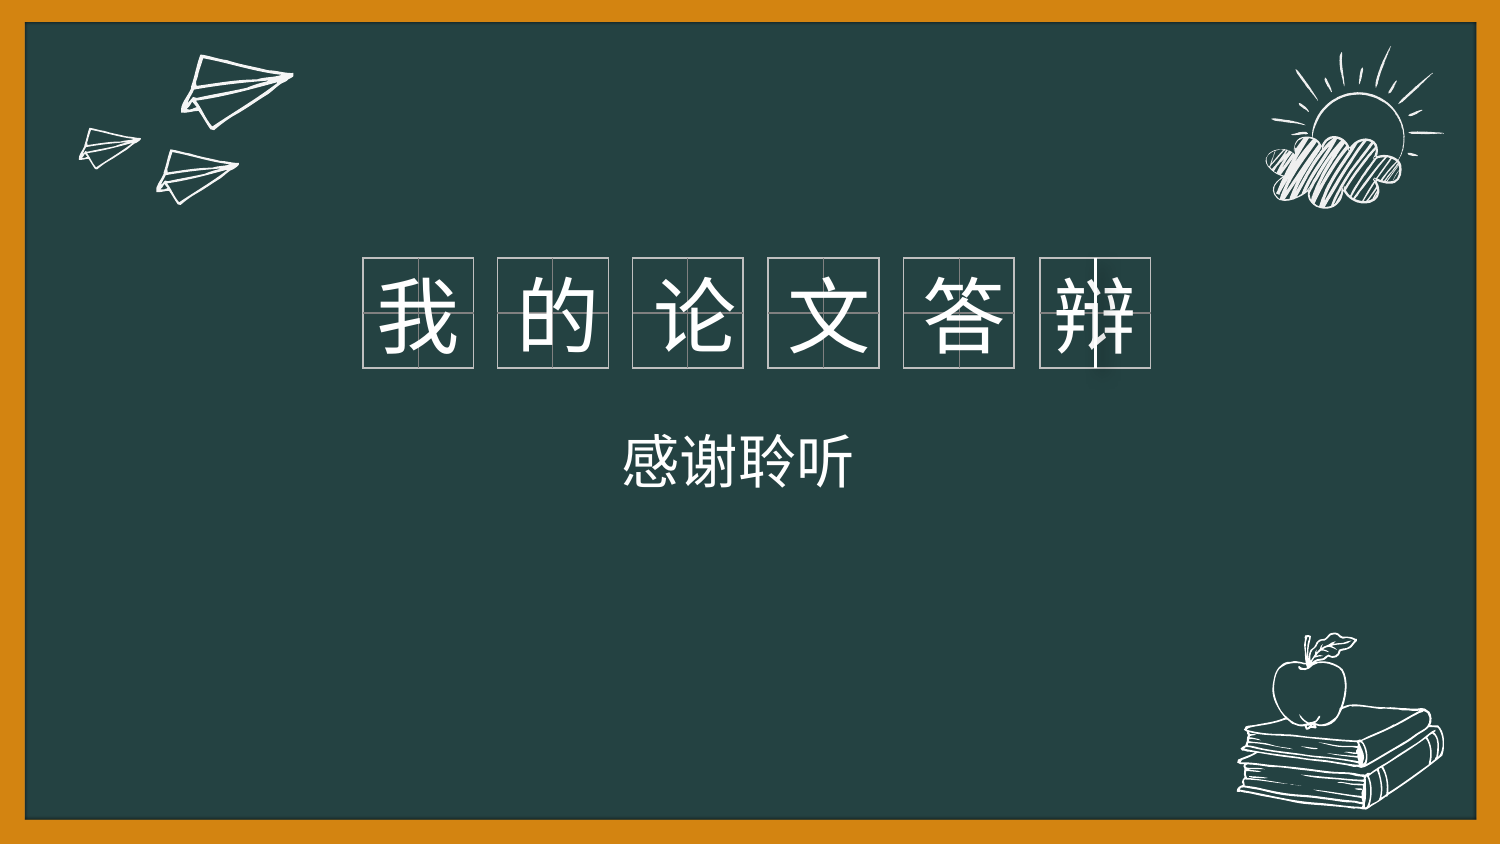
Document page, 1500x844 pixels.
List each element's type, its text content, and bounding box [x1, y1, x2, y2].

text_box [628, 256, 762, 373]
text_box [491, 256, 625, 373]
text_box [897, 256, 1028, 373]
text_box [352, 256, 485, 373]
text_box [762, 256, 896, 373]
text_box 感谢聆听 [416, 418, 1060, 503]
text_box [1028, 256, 1162, 373]
picture [0, 0, 1500, 844]
